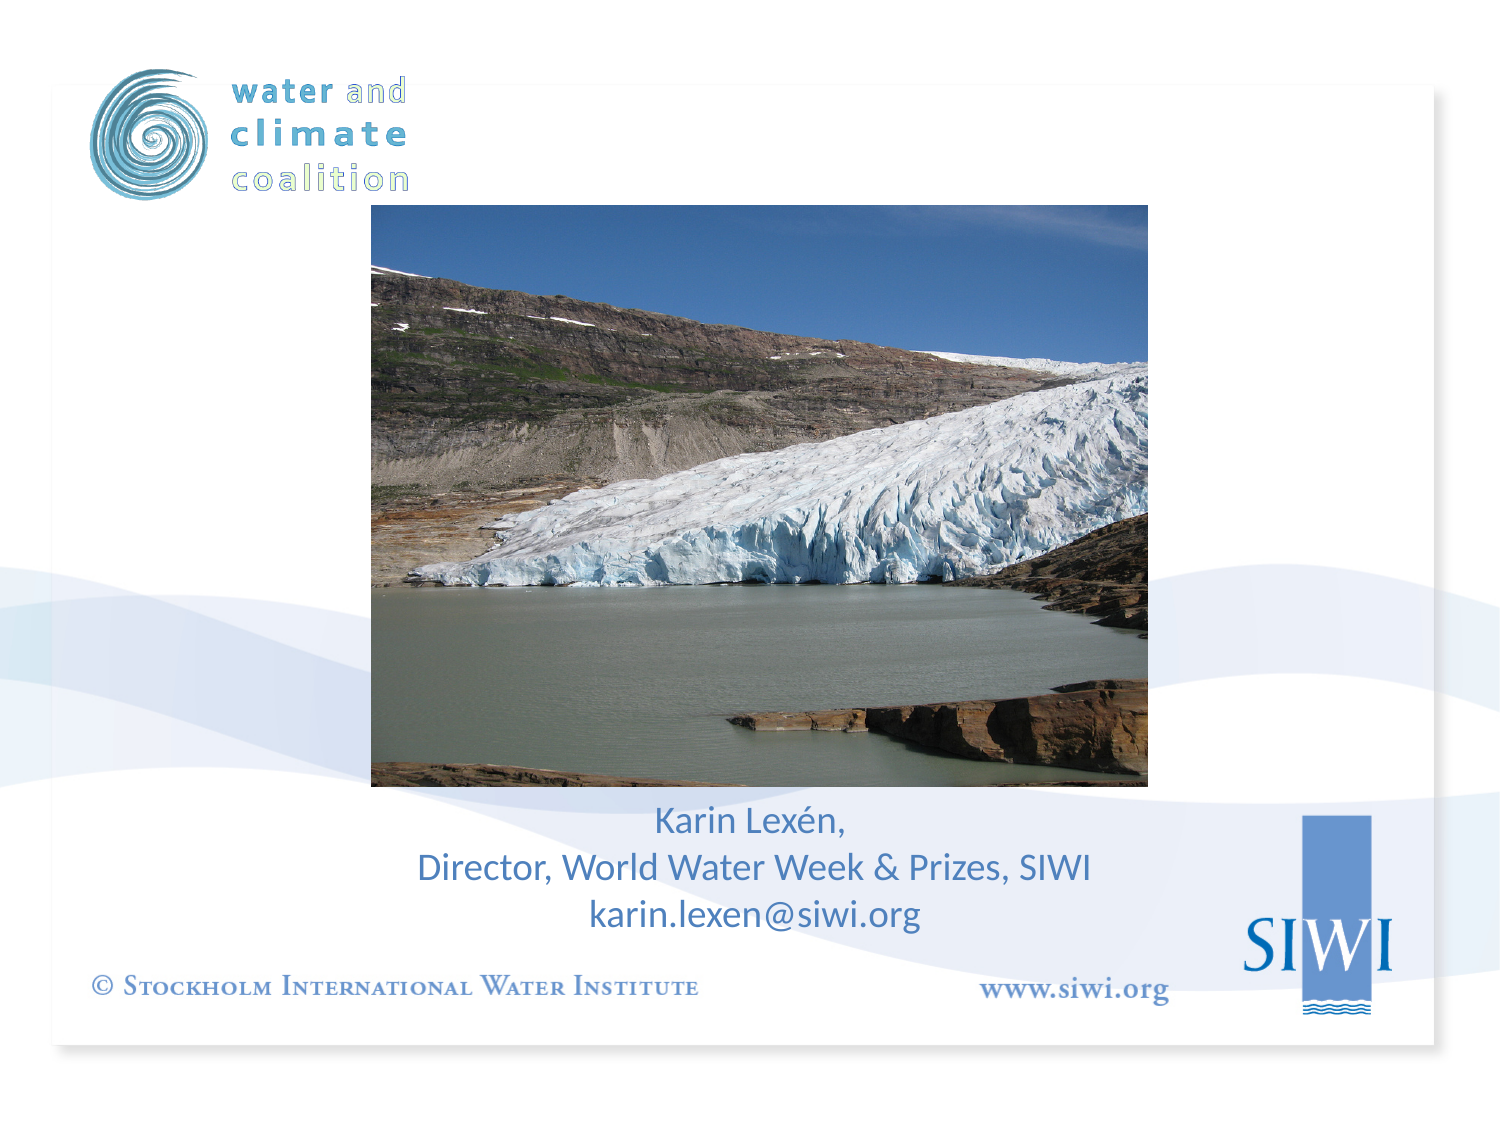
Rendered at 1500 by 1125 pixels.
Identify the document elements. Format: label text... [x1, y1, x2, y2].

picture [0, 0, 1500, 1124]
subtitle Karin Lexén, Director, World Water Week & Prizes, SIWI karin.lexen@siwi.org [230, 786, 1281, 945]
